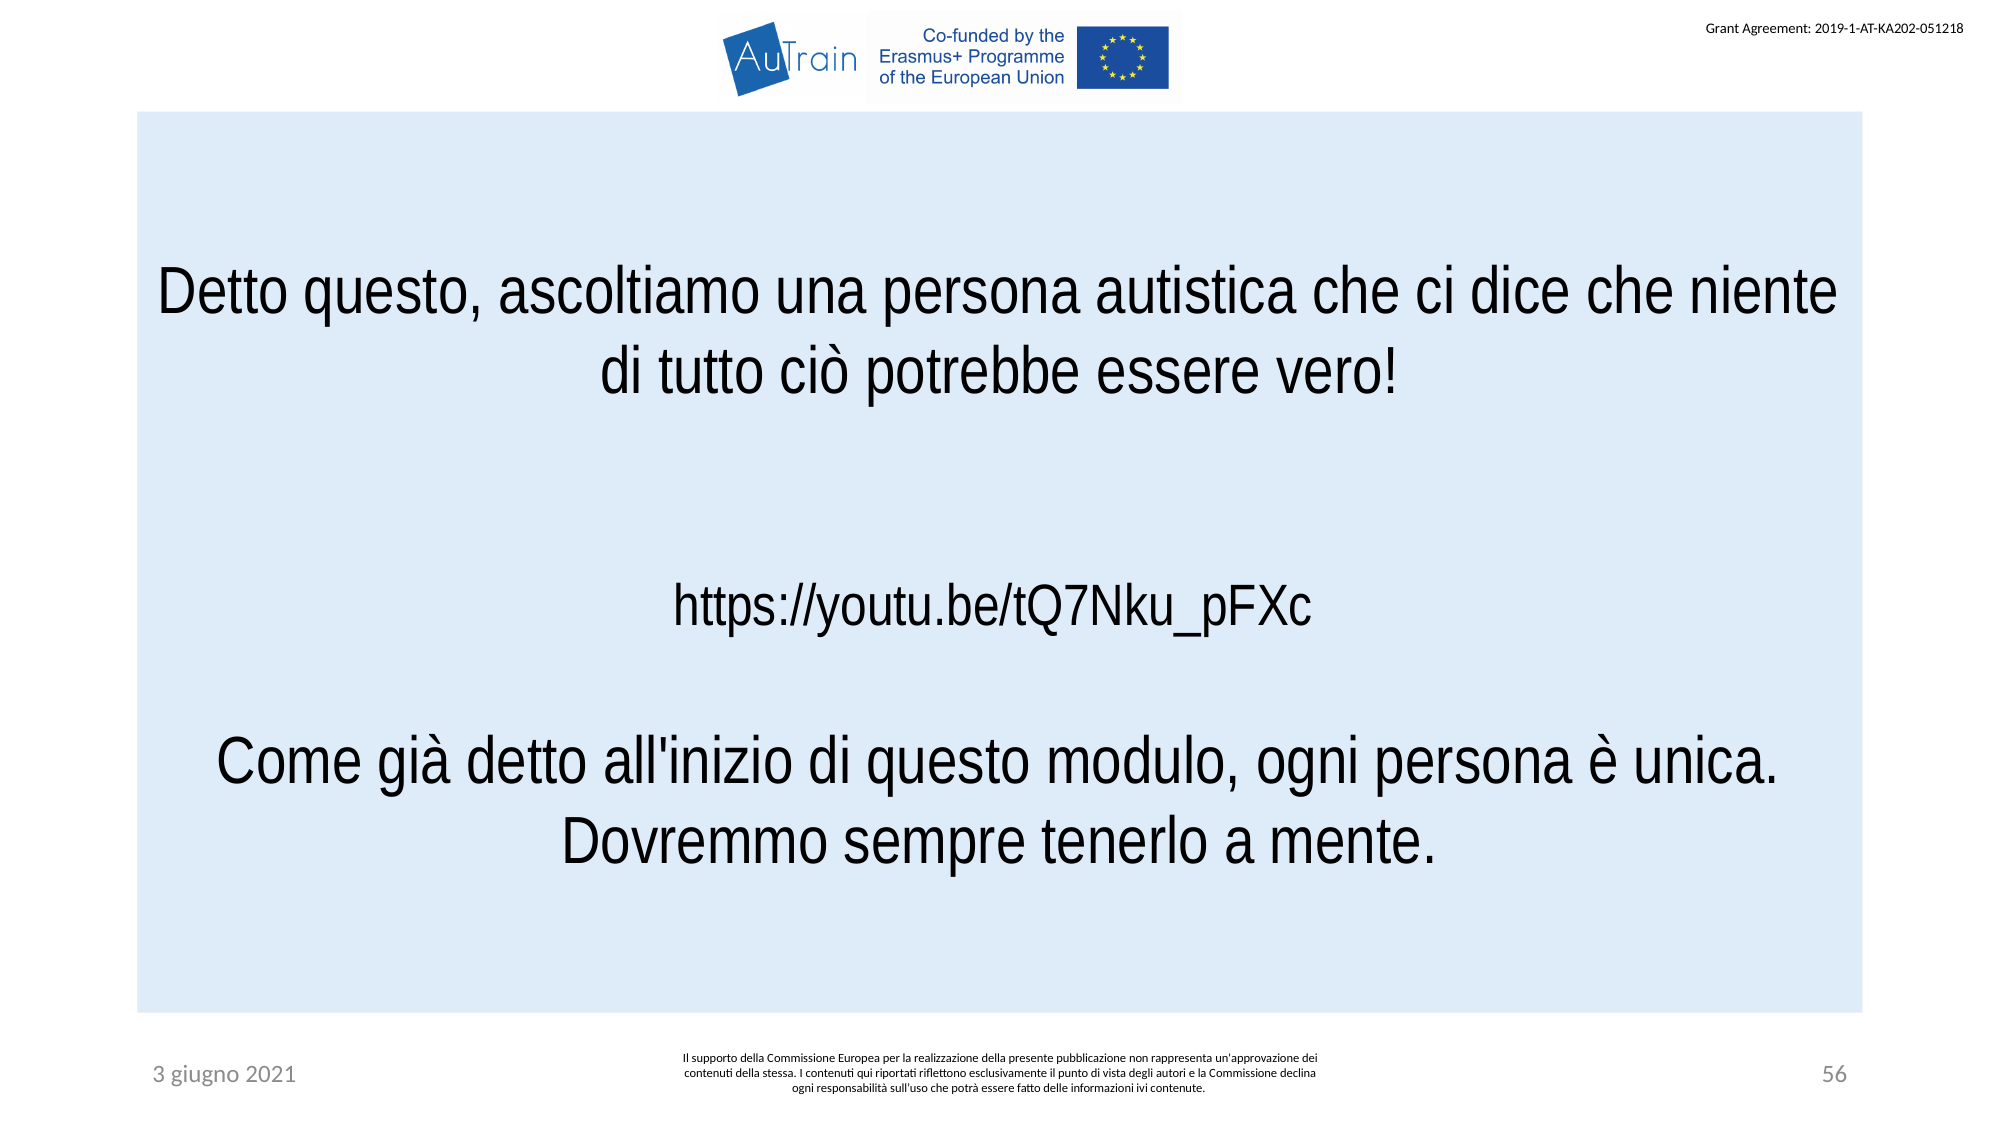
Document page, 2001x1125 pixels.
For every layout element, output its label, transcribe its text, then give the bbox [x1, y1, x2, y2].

footer Il supporto della Commissione Europea per la realizzazione della presente pubblicazione non rappresenta un'approvazione dei contenuti della stessa. I contenuti qui riportati riflettono esclusivamente il punto di vista degli autori e la Commissione declina ogni responsabilità sull’uso che potrà essere fatto delle informazioni ivi contenute. [662, 1042, 1338, 1103]
text_box Detto questo, ascoltiamo una persona autistica che ci dice che niente di tutto ciò potrebbe essere vero! https://youtu.be/tQ7Nku_pFXc Come già detto all'inizio di questo modulo, ogni persona è unica. Dovremmo sempre tenerlo a mente. [137, 111, 1863, 1013]
slide_number 3 giugno 2021 [137, 1042, 588, 1103]
slide_number 56 [1412, 1042, 1863, 1103]
picture [715, 11, 1183, 104]
